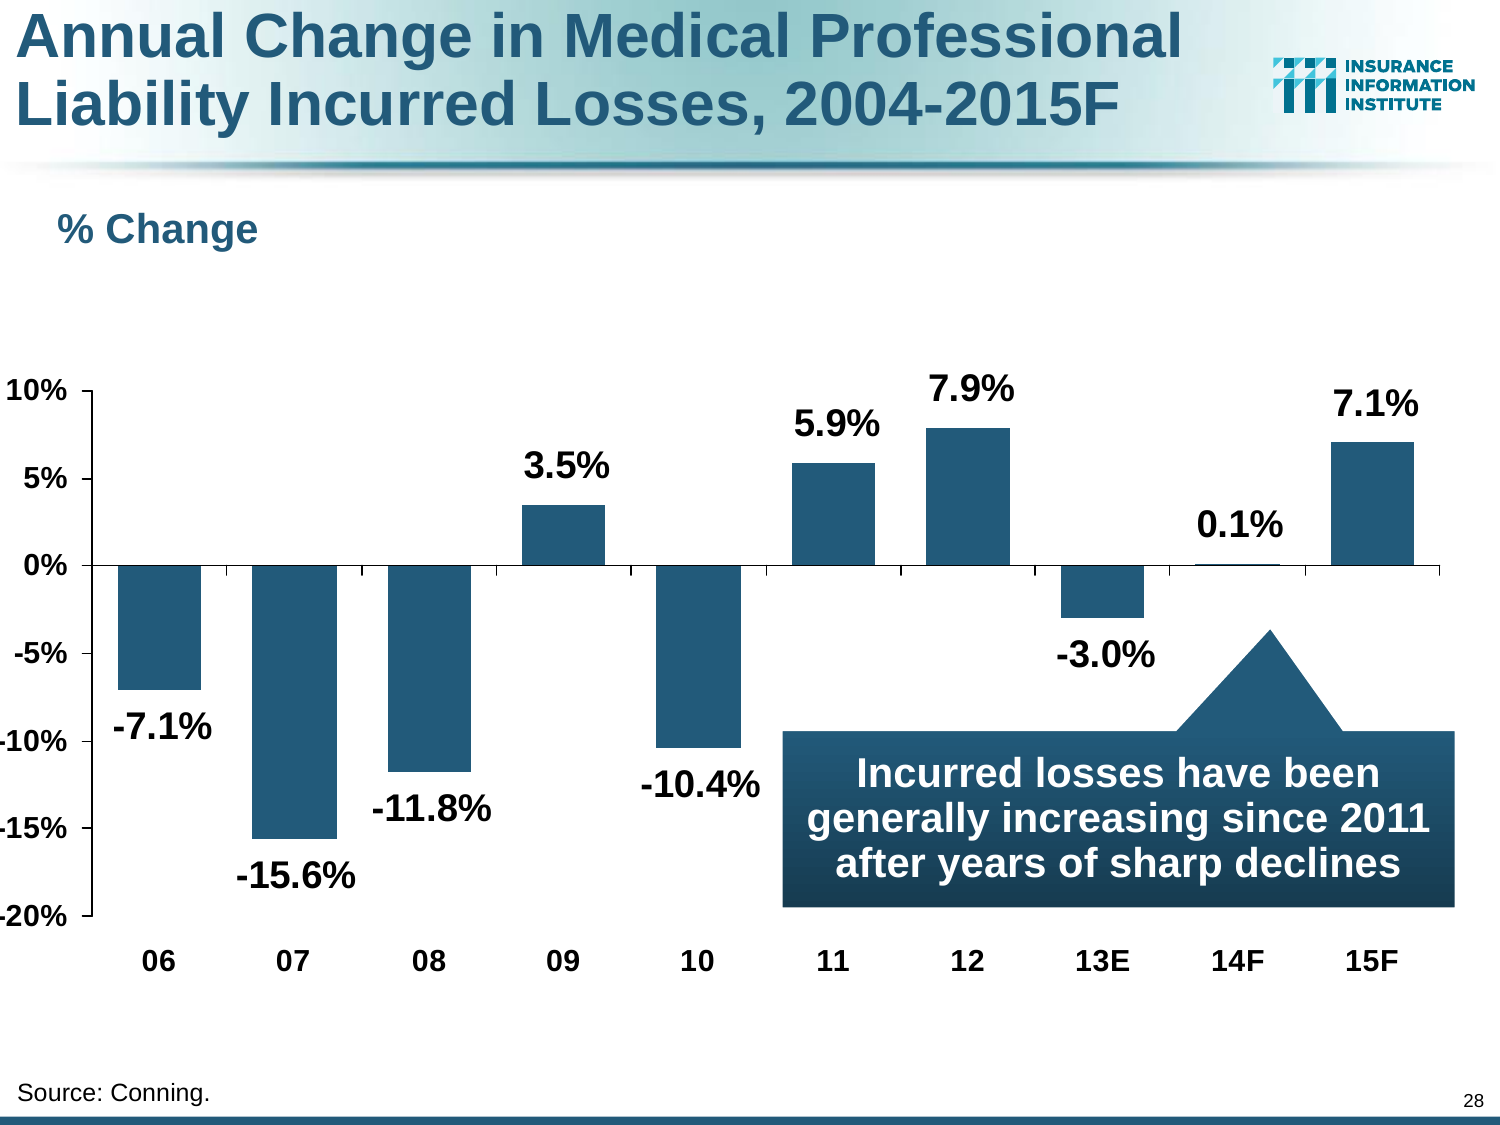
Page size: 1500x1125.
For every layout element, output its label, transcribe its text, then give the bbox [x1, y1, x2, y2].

text_box Source: Conning. [2, 1069, 1383, 1115]
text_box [0, 245, 1448, 1013]
slide_number 28 [1410, 1091, 1485, 1112]
text_box % Change [57, 207, 1458, 253]
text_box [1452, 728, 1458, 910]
title Annual Change in Medical Professional Liability Incurred Losses, 2004-2015F [0, 0, 1426, 147]
picture [0, 0, 1500, 189]
